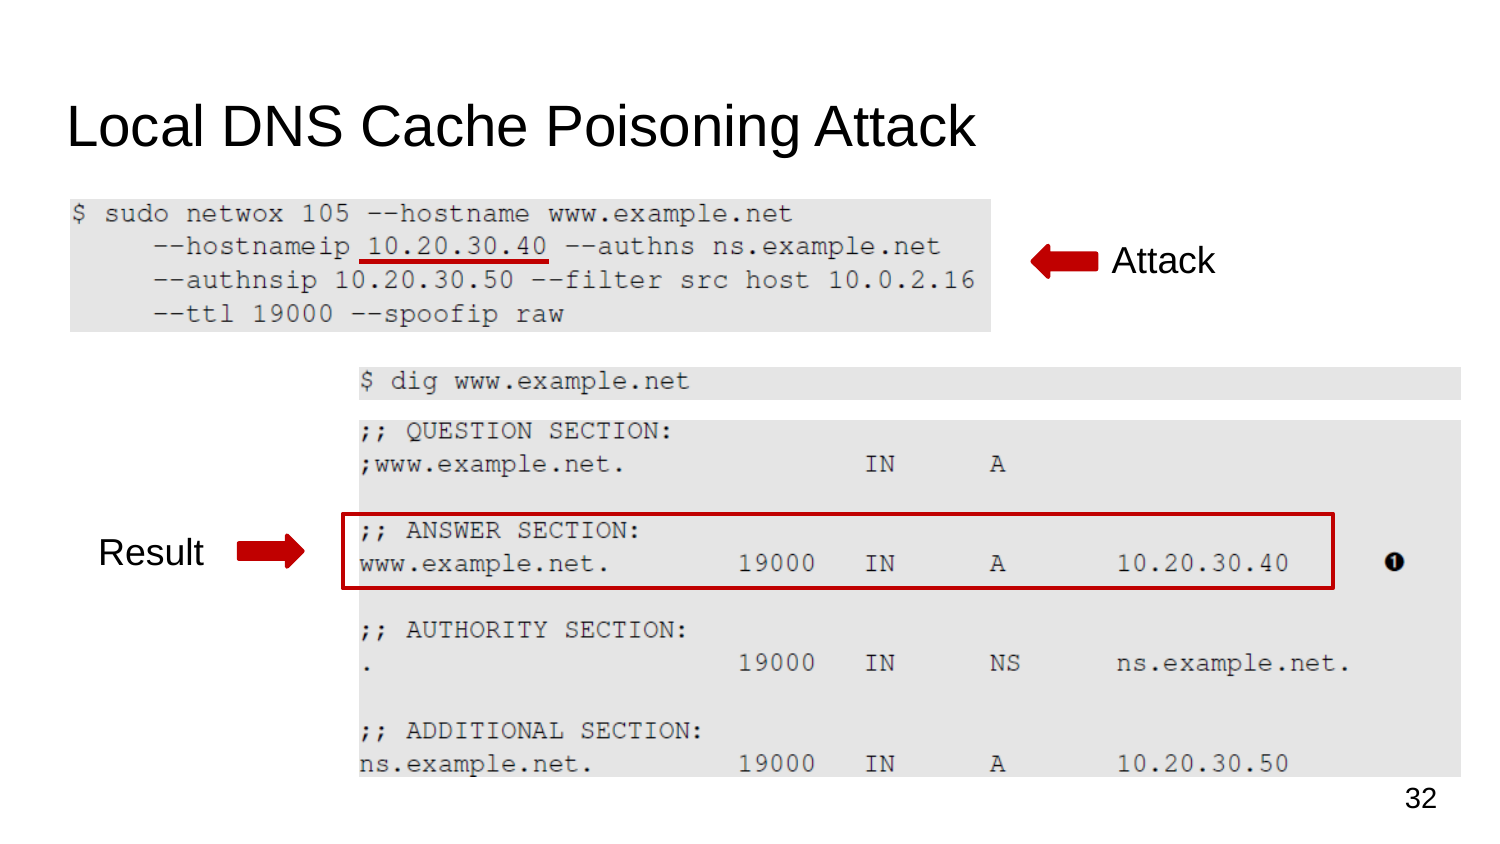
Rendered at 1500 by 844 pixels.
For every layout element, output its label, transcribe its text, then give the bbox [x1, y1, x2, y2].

picture [70, 199, 991, 333]
title Local DNS Cache Poisoning Attack [51, 72, 1449, 167]
text_box Attack [1096, 228, 1231, 288]
text_box [236, 533, 305, 569]
text_box [1030, 243, 1099, 279]
text_box Result [83, 520, 220, 581]
slide_number 32 [1389, 764, 1480, 830]
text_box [359, 367, 1461, 778]
text_box [341, 512, 354, 590]
